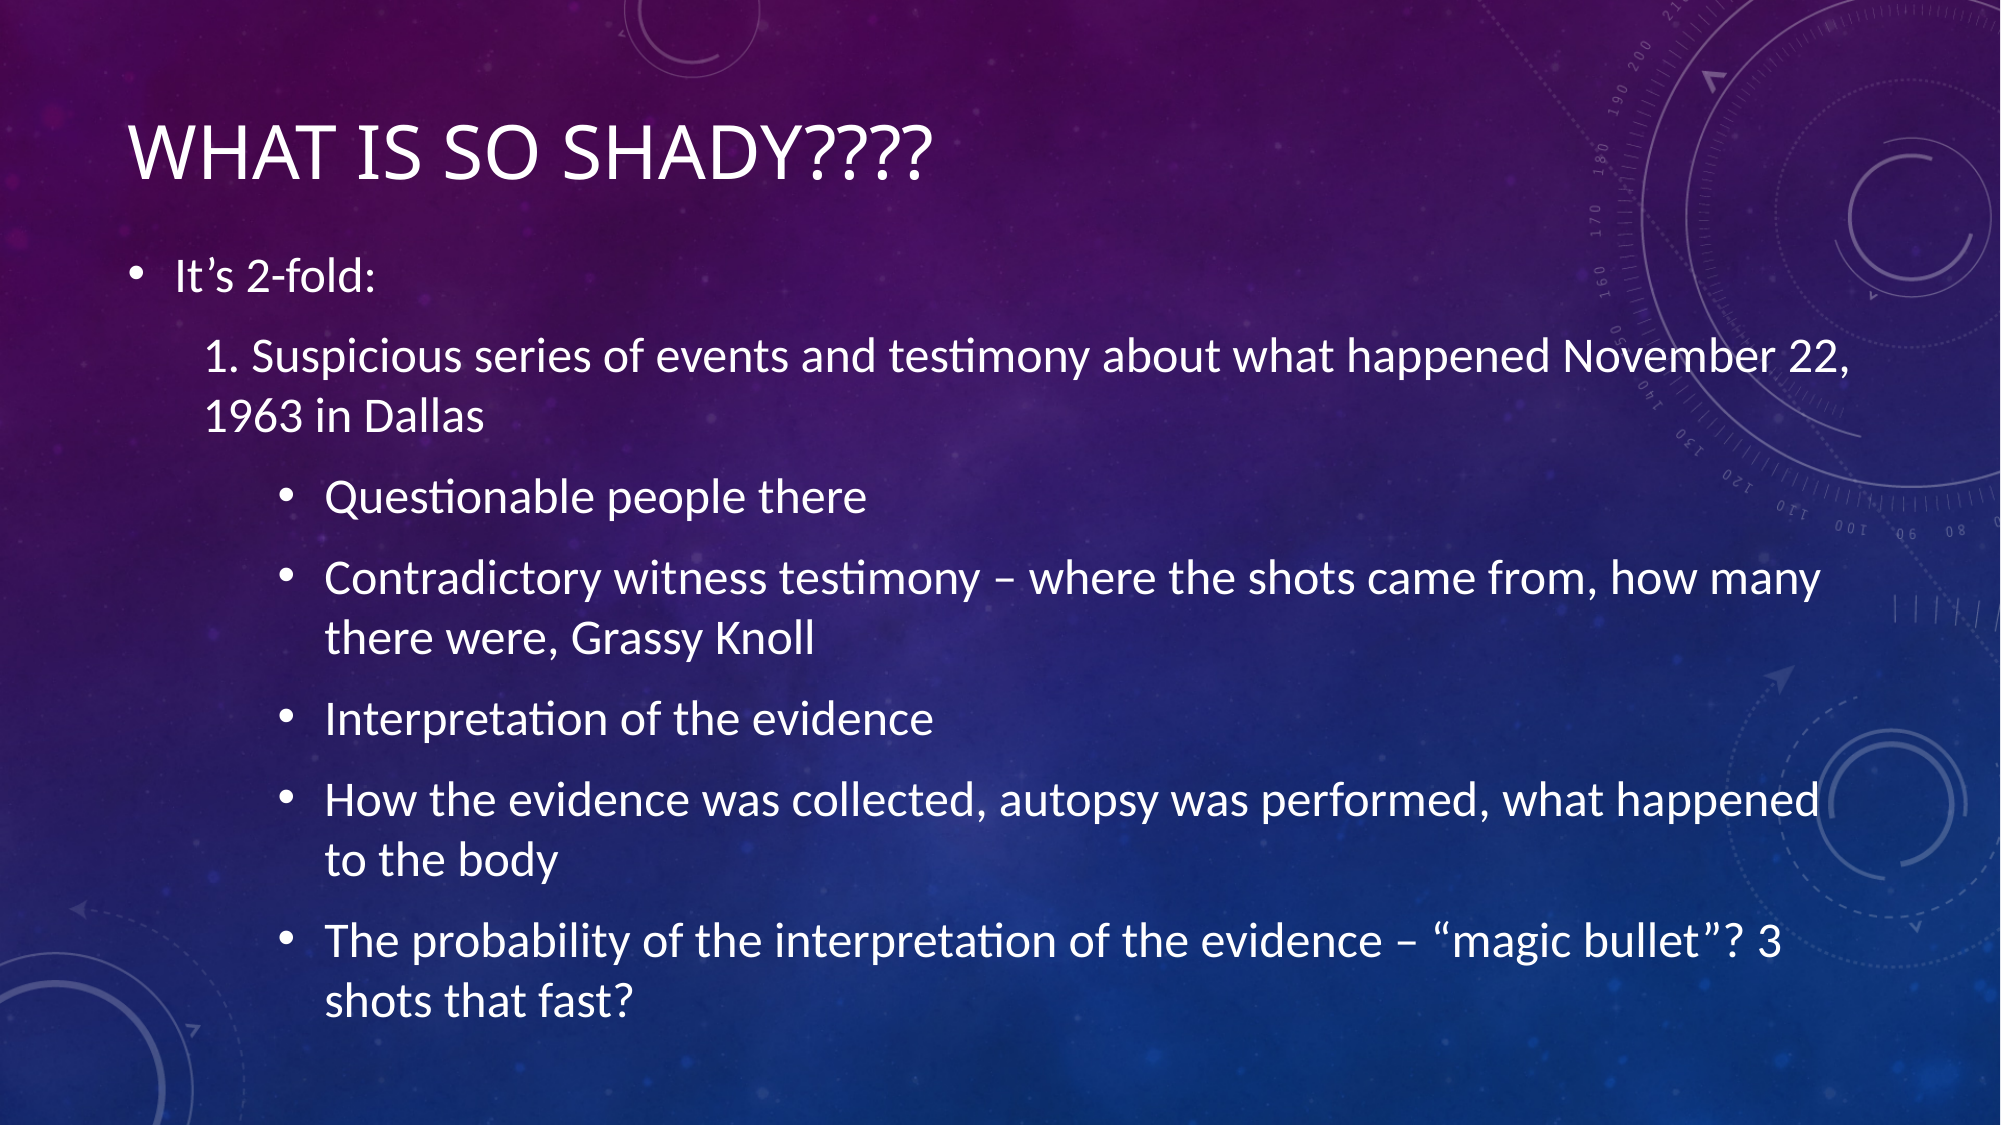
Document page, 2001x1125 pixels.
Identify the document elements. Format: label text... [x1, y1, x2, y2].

title What is so shady???? [112, 30, 1775, 234]
picture [0, 0, 2001, 1125]
list It’s 2-fold: 1. Suspicious series of events and testimony about what happened November 22, 1963 in Dallas Questionable people there Contradictory witness testimony – where the shots came from, how many there were, Grassy Knoll Interpretation of the evidence How the evidence was collected, autopsy was performed, what happened to the body The probability of the interpretation of the evidence – “magic bullet”? 3 shots that fast? [112, 234, 1887, 1125]
